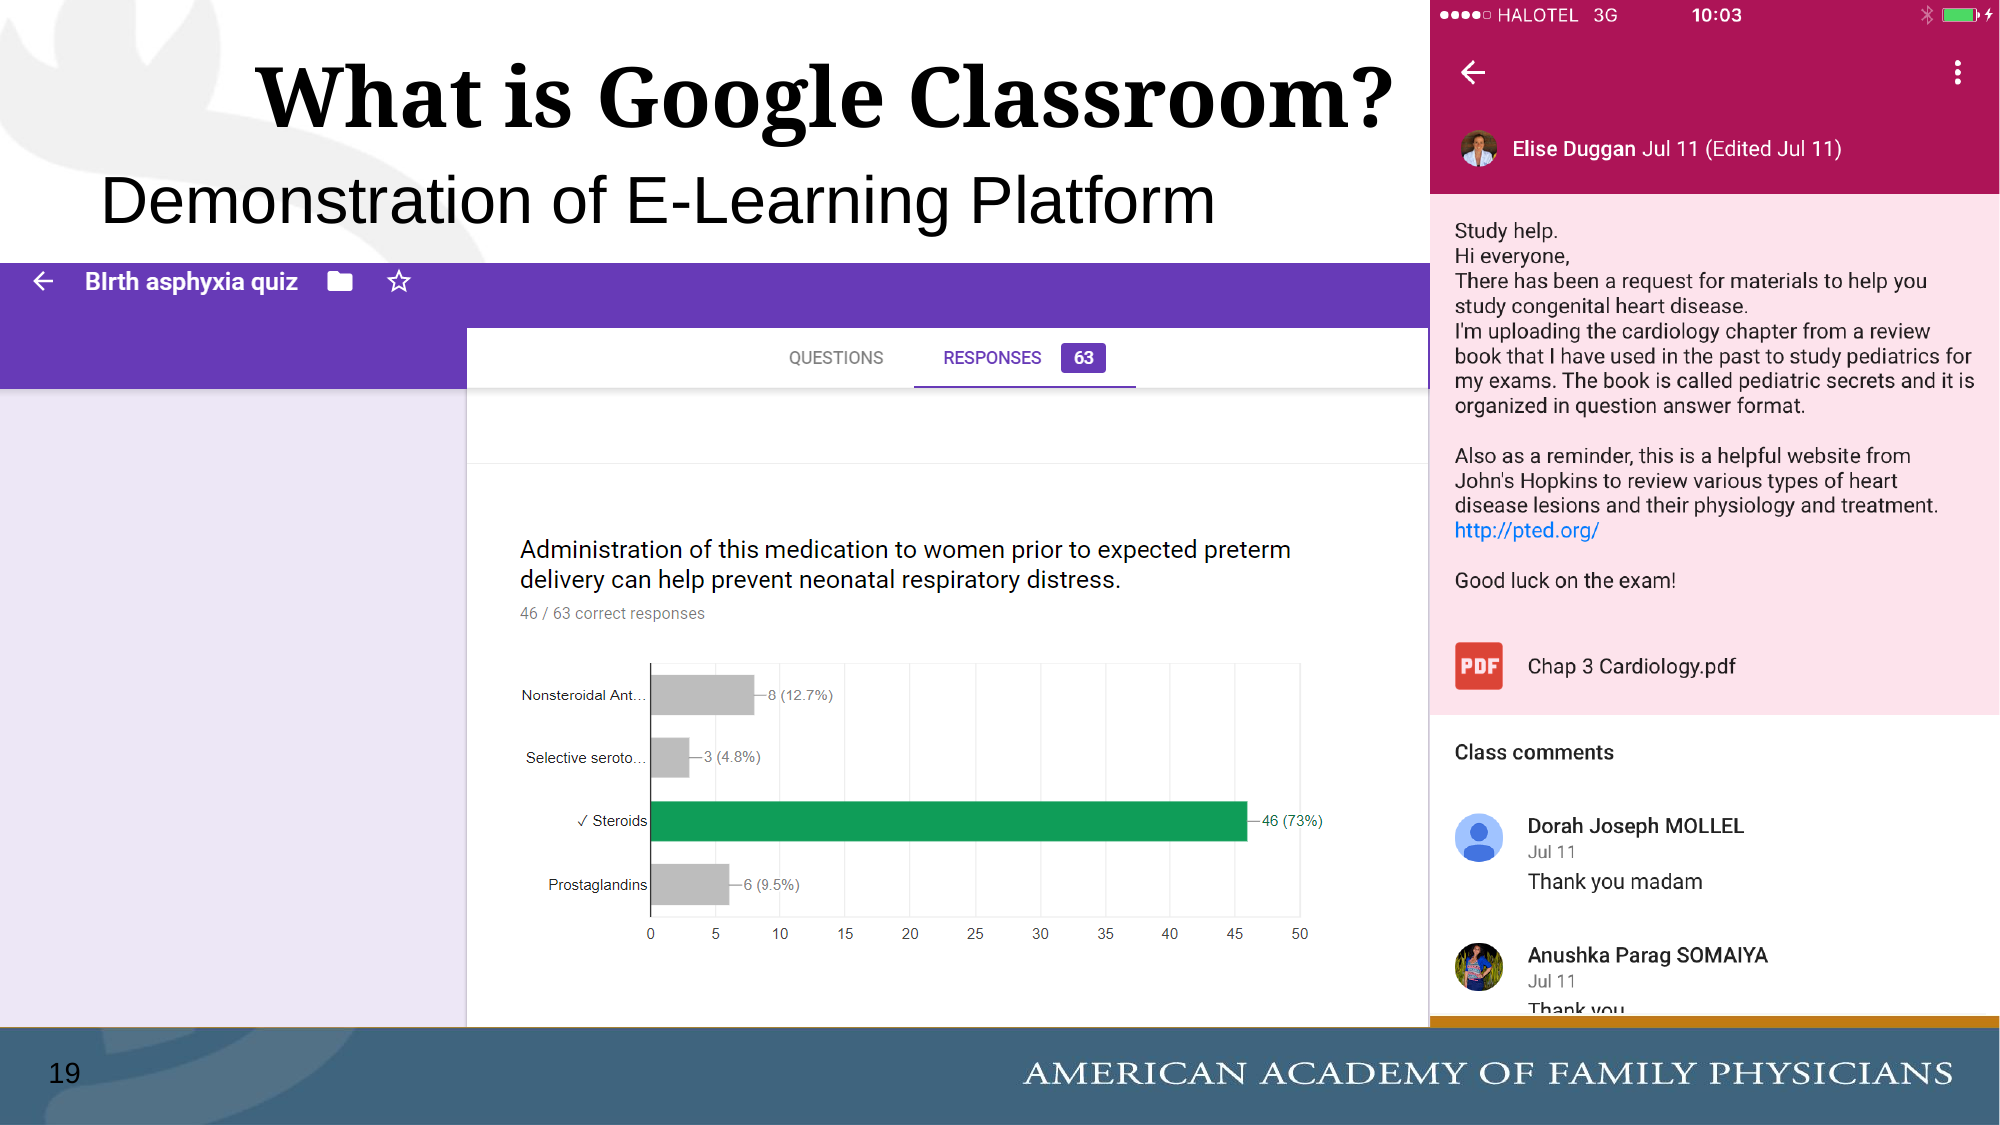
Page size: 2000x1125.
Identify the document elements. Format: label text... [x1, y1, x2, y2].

list Demonstration of E-Learning Platform [52, 141, 1424, 244]
slide_number 19 [33, 1046, 150, 1125]
title What is Google Classroom? [0, 0, 1427, 188]
picture [0, 0, 2000, 1125]
